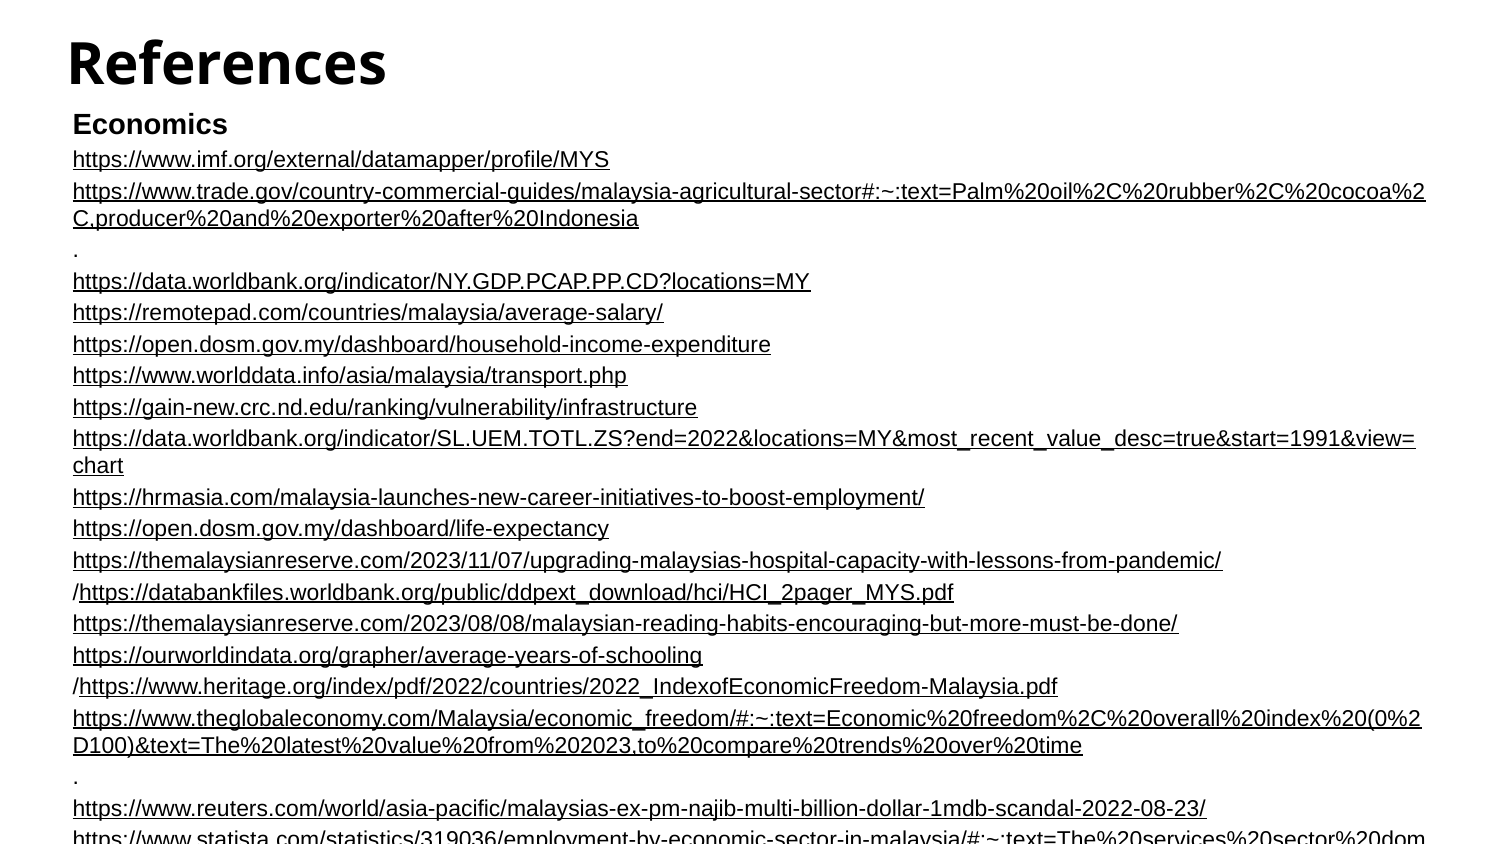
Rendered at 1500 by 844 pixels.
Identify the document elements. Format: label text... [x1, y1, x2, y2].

title References [51, 12, 1449, 107]
text_box Economics https://www.imf.org/external/datamapper/profile/MYS https://www.trade.gov/country-commercial-guides/malaysia-agricultural-sector#:~:text=Palm%20oil%2C%20rubber%2C%20cocoa%2C,producer%20and%20exporter%20after%20Indonesia. https://data.worldbank.org/indicator/NY.GDP.PCAP.PP.CD?locations=MY https://remotepad.com/countries/malaysia/average-salary/ https://open.dosm.gov.my/dashboard/household-income-expenditure https://www.worlddata.info/asia/malaysia/transport.php https://gain-new.crc.nd.edu/ranking/vulnerability/infrastructure https://data.worldbank.org/indicator/SL.UEM.TOTL.ZS?end=2022&locations=MY&most_recent_value_desc=true&start=1991&view=chart https://hrmasia.com/malaysia-launches-new-career-initiatives-to-boost-employment/ https://open.dosm.gov.my/dashboard/life-expectancy https://themalaysianreserve.com/2023/11/07/upgrading-malaysias-hospital-capacity-with-lessons-from-pandemic/ /https://databankfiles.worldbank.org/public/ddpext_download/hci/HCI_2pager_MYS.pdf https://themalaysianreserve.com/2023/08/08/malaysian-reading-habits-encouraging-but-more-must-be-done/ https://ourworldindata.org/grapher/average-years-of-schooling /https://www.heritage.org/index/pdf/2022/countries/2022_IndexofEconomicFreedom-Malaysia.pdf https://www.theglobaleconomy.com/Malaysia/economic_freedom/#:~:text=Economic%20freedom%2C%20overall%20index%20(0%2D100)&text=The%20latest%20value%20from%202023,to%20compare%20trends%20over%20time. https://www.reuters.com/world/asia-pacific/malaysias-ex-pm-najib-multi-billion-dollar-1mdb-scandal-2022-08-23/ https://www.statista.com/statistics/319036/employment-by-economic-sector-in-malaysia/#:~:text=The%20services%20sector%20dominated%20Malaysia's,to%20the%20ten%2Dyear%20average. https://v1.dosm.gov.my/v1/index.php?r=column/cthemeByCat&cat=124&bul_id=R1hRY2d1aTFBZzY4ZExudStRMjgxZz09&menu_id=Tm8zcnRjdVRNWWlpWjRlbmtlaDk1UT09 [57, 90, 1443, 844]
